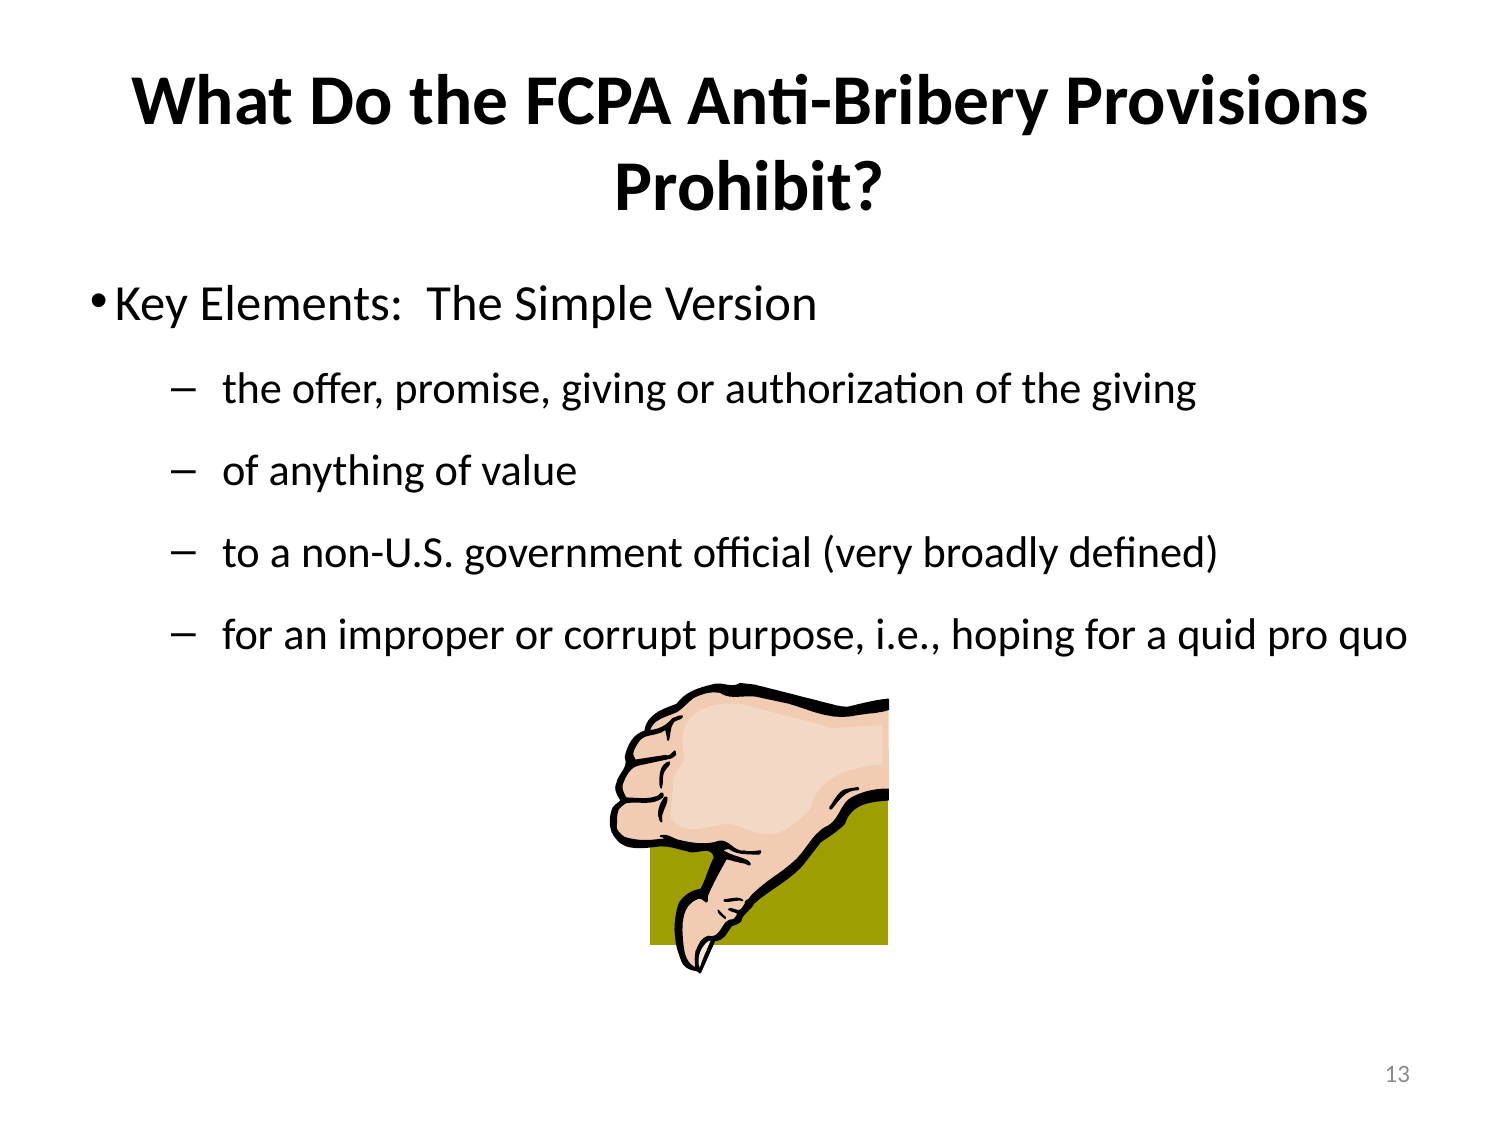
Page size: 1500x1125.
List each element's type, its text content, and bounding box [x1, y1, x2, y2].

title What Do the FCPA Anti-Bribery Provisions Prohibit? [75, 45, 1425, 233]
list Key Elements: The Simple Version the offer, promise, giving or authorization of the giving of anything of value to a non-U.S. government official (very broadly defined) for an improper or corrupt purpose, i.e., hoping for a quid pro quo [74, 262, 1425, 683]
picture [608, 681, 890, 975]
slide_number 13 [1074, 1042, 1425, 1103]
